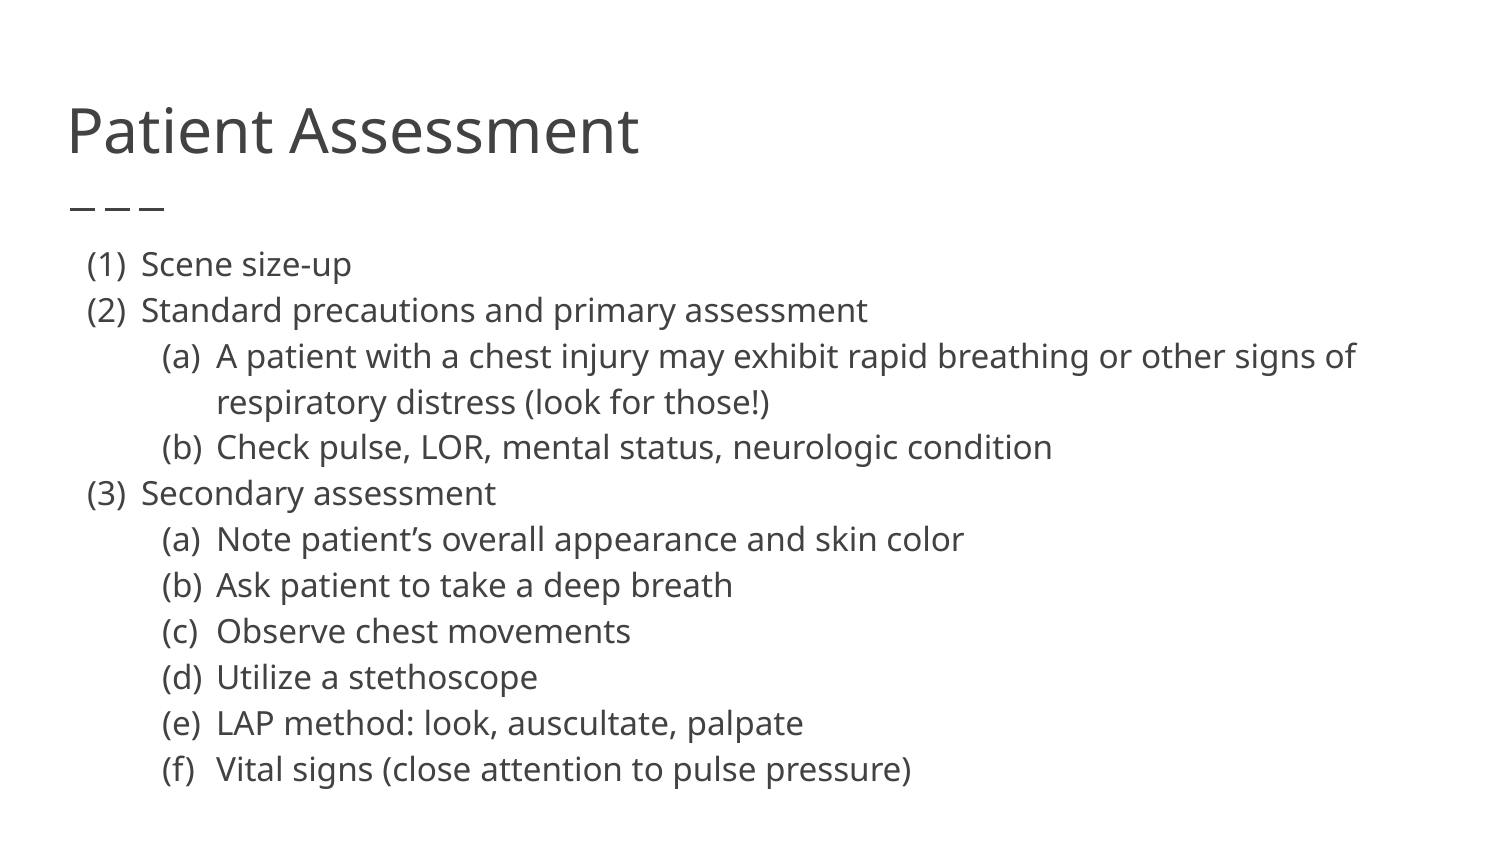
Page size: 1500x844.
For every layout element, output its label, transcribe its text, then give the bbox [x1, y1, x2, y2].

list Scene size-up Standard precautions and primary assessment A patient with a chest injury may exhibit rapid breathing or other signs of respiratory distress (look for those!) Check pulse, LOR, mental status, neurologic condition Secondary assessment Note patient’s overall appearance and skin color Ask patient to take a deep breath Observe chest movements Utilize a stethoscope LAP method: look, auscultate, palpate Vital signs (close attention to pulse pressure) [51, 222, 1449, 802]
title Patient Assessment [51, 61, 1449, 182]
